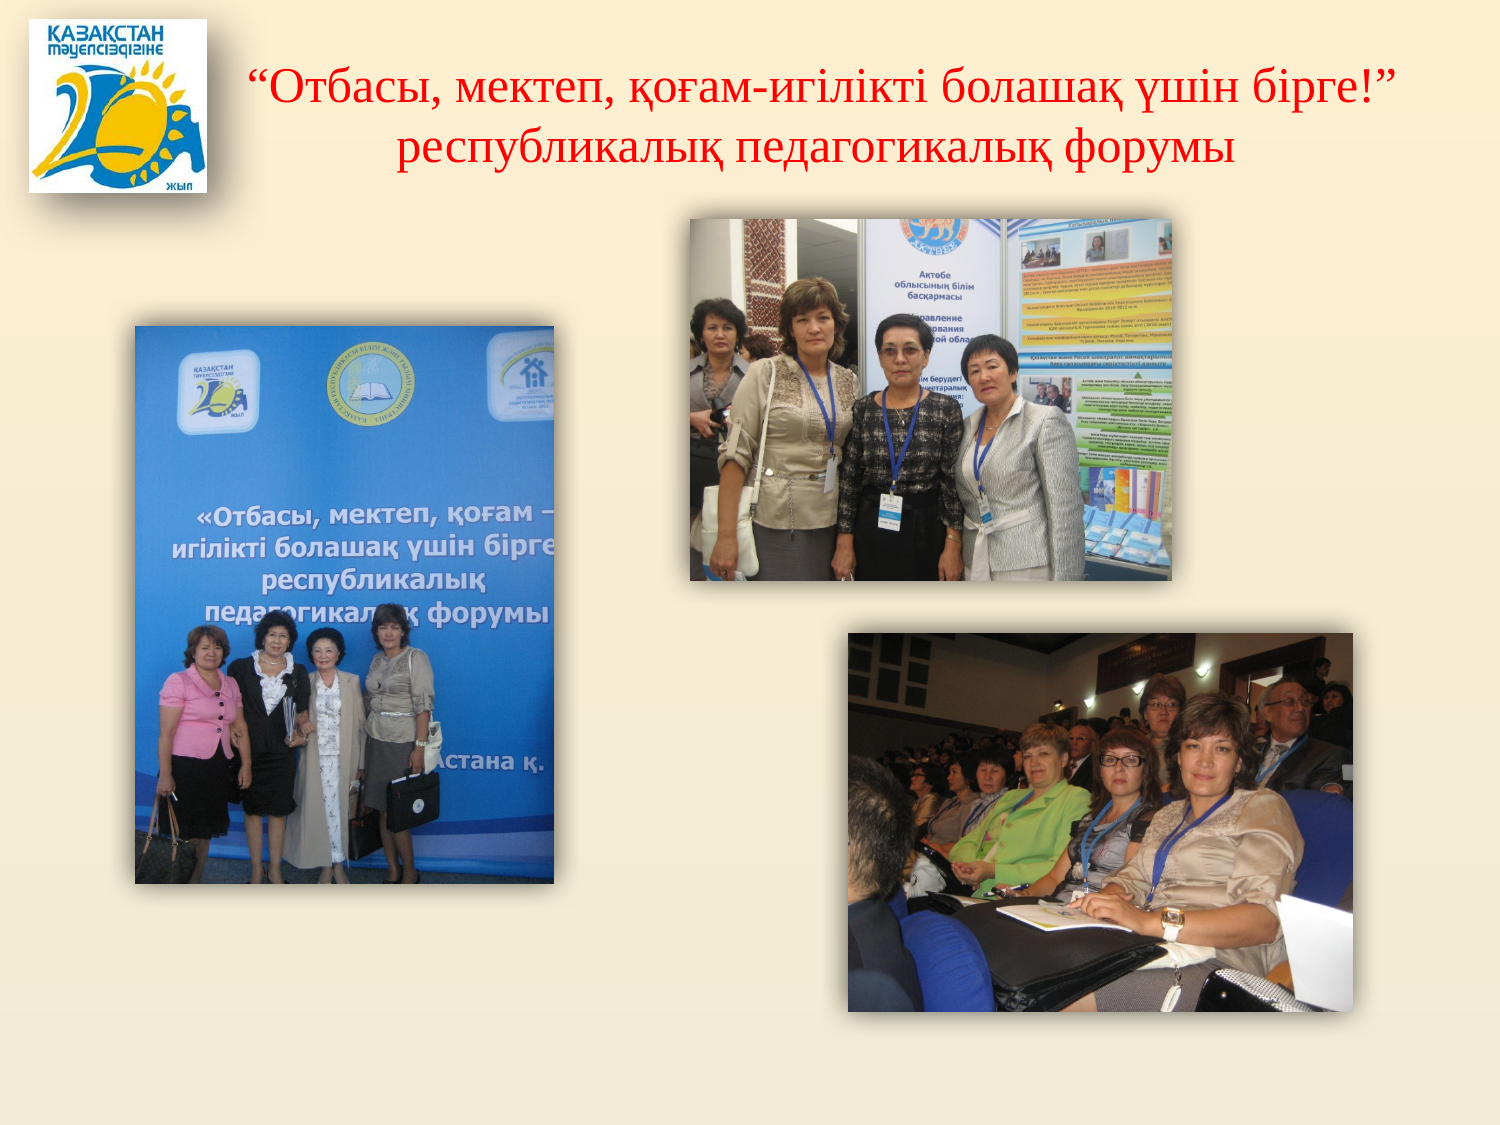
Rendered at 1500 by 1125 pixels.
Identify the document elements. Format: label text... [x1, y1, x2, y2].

picture [690, 219, 1173, 581]
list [135, 326, 555, 884]
title “Отбасы, мектеп, қоғам-игілікті болашақ үшін бірге!” республикалық педагогикалық форумы [240, 19, 1427, 207]
picture [29, 18, 207, 193]
picture [848, 633, 1353, 1012]
